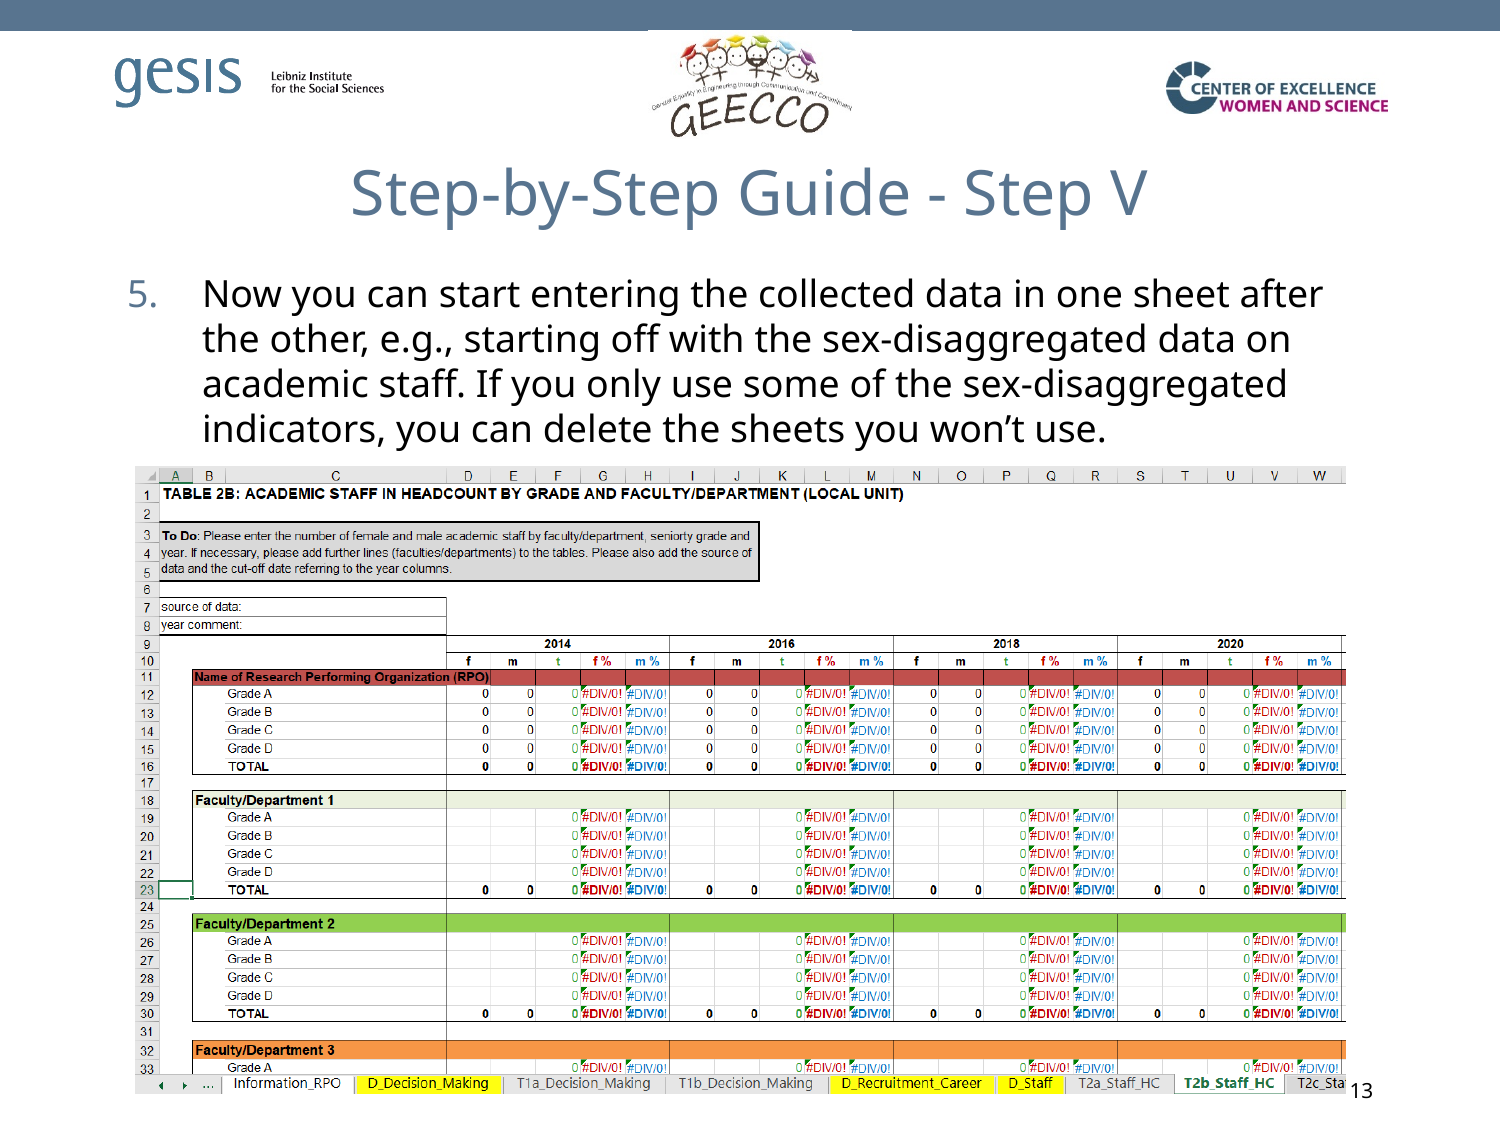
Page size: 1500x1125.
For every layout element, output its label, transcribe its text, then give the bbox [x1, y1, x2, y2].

slide_number 13 [1068, 1070, 1388, 1107]
list Now you can start entering the collected data in one sheet after the other, e.g., starting off with the sex-disaggregated data on academic staff. If you only use some of the sex-disaggregated indicators, you can delete the sheets you won’t use. [112, 262, 1388, 1047]
picture [647, 30, 853, 140]
picture [1166, 61, 1388, 114]
picture [135, 466, 1346, 1095]
title Step-by-Step Guide - Step V [112, 148, 1388, 233]
